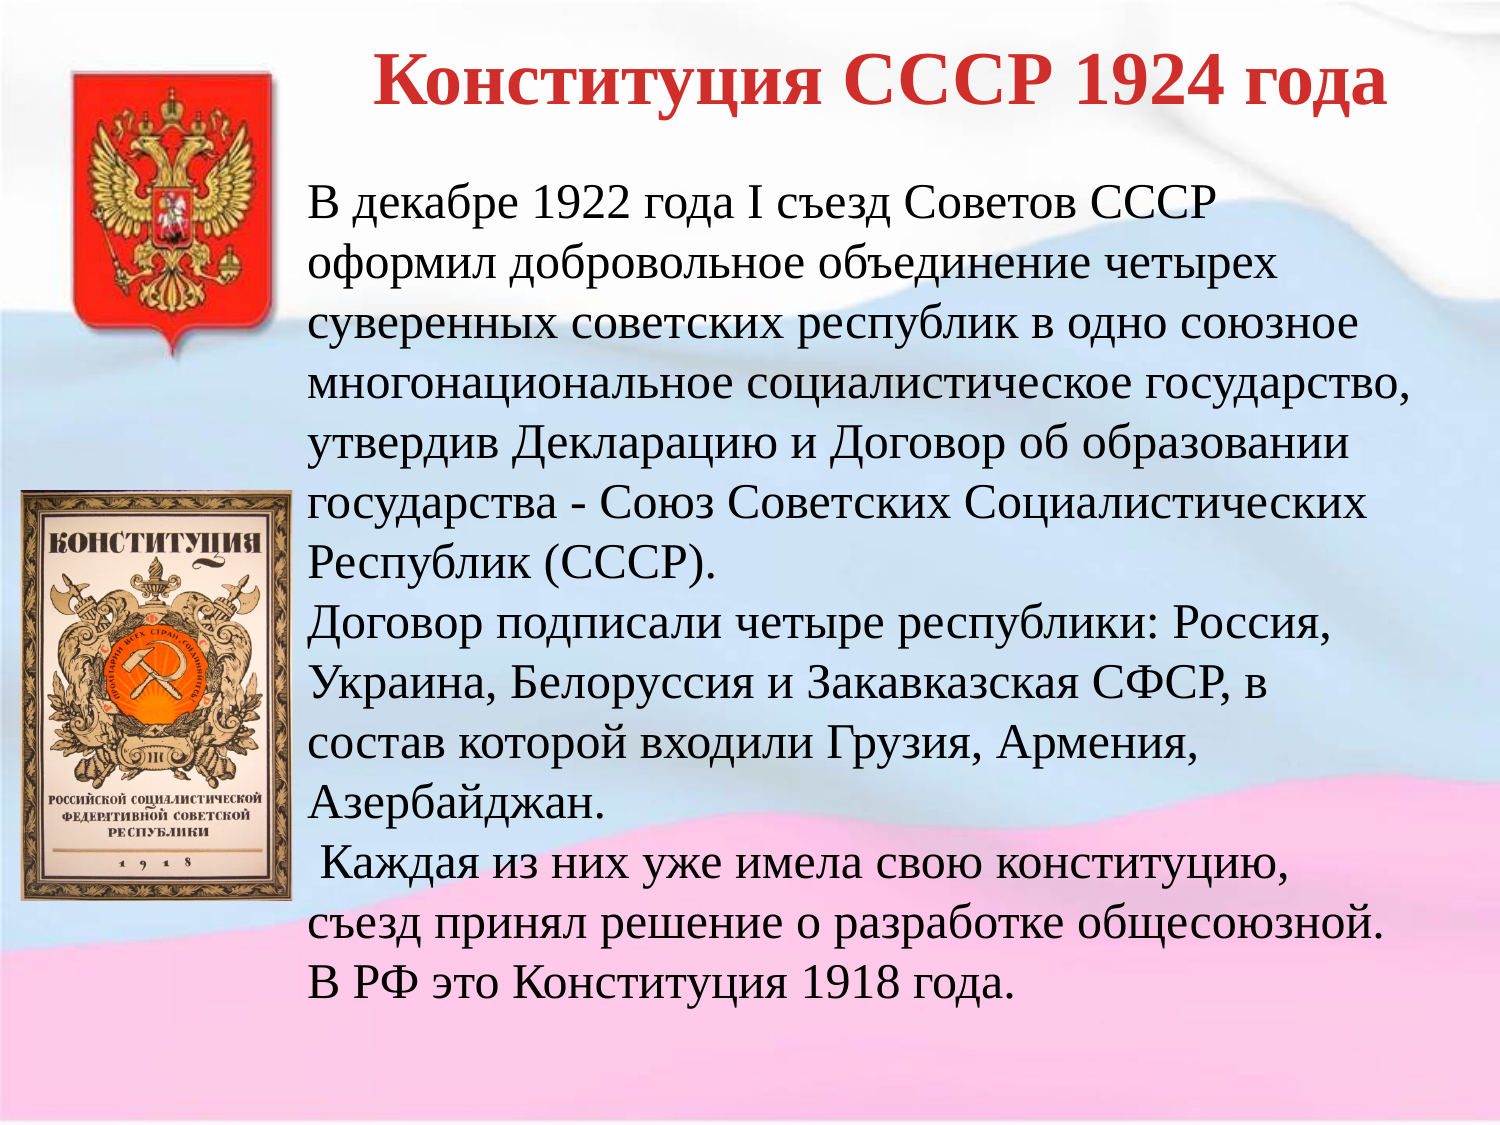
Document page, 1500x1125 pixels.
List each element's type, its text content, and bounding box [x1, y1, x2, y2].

text_box В декабре 1922 года I съезд Советов СССР оформил добровольное объединение четырех суверенных советских республик в одно союзное многонациональное социалистическое государство, утвердив Декларацию и Договор об образовании государства - Союз Советских Социалистических Республик (СССР). Договор подписали четыре республики: Россия, Украина, Белоруссия и Закавказская СФСР, в состав которой входили Грузия, Армения, Азербайджан. Каждая из них уже имела свою конституцию, съезд принял решение о разработке общесоюзной. В РФ это Конституция 1918 года. [292, 160, 1428, 1016]
picture [0, 0, 1500, 1125]
title Конституция СССР 1924 года [267, 0, 1496, 157]
